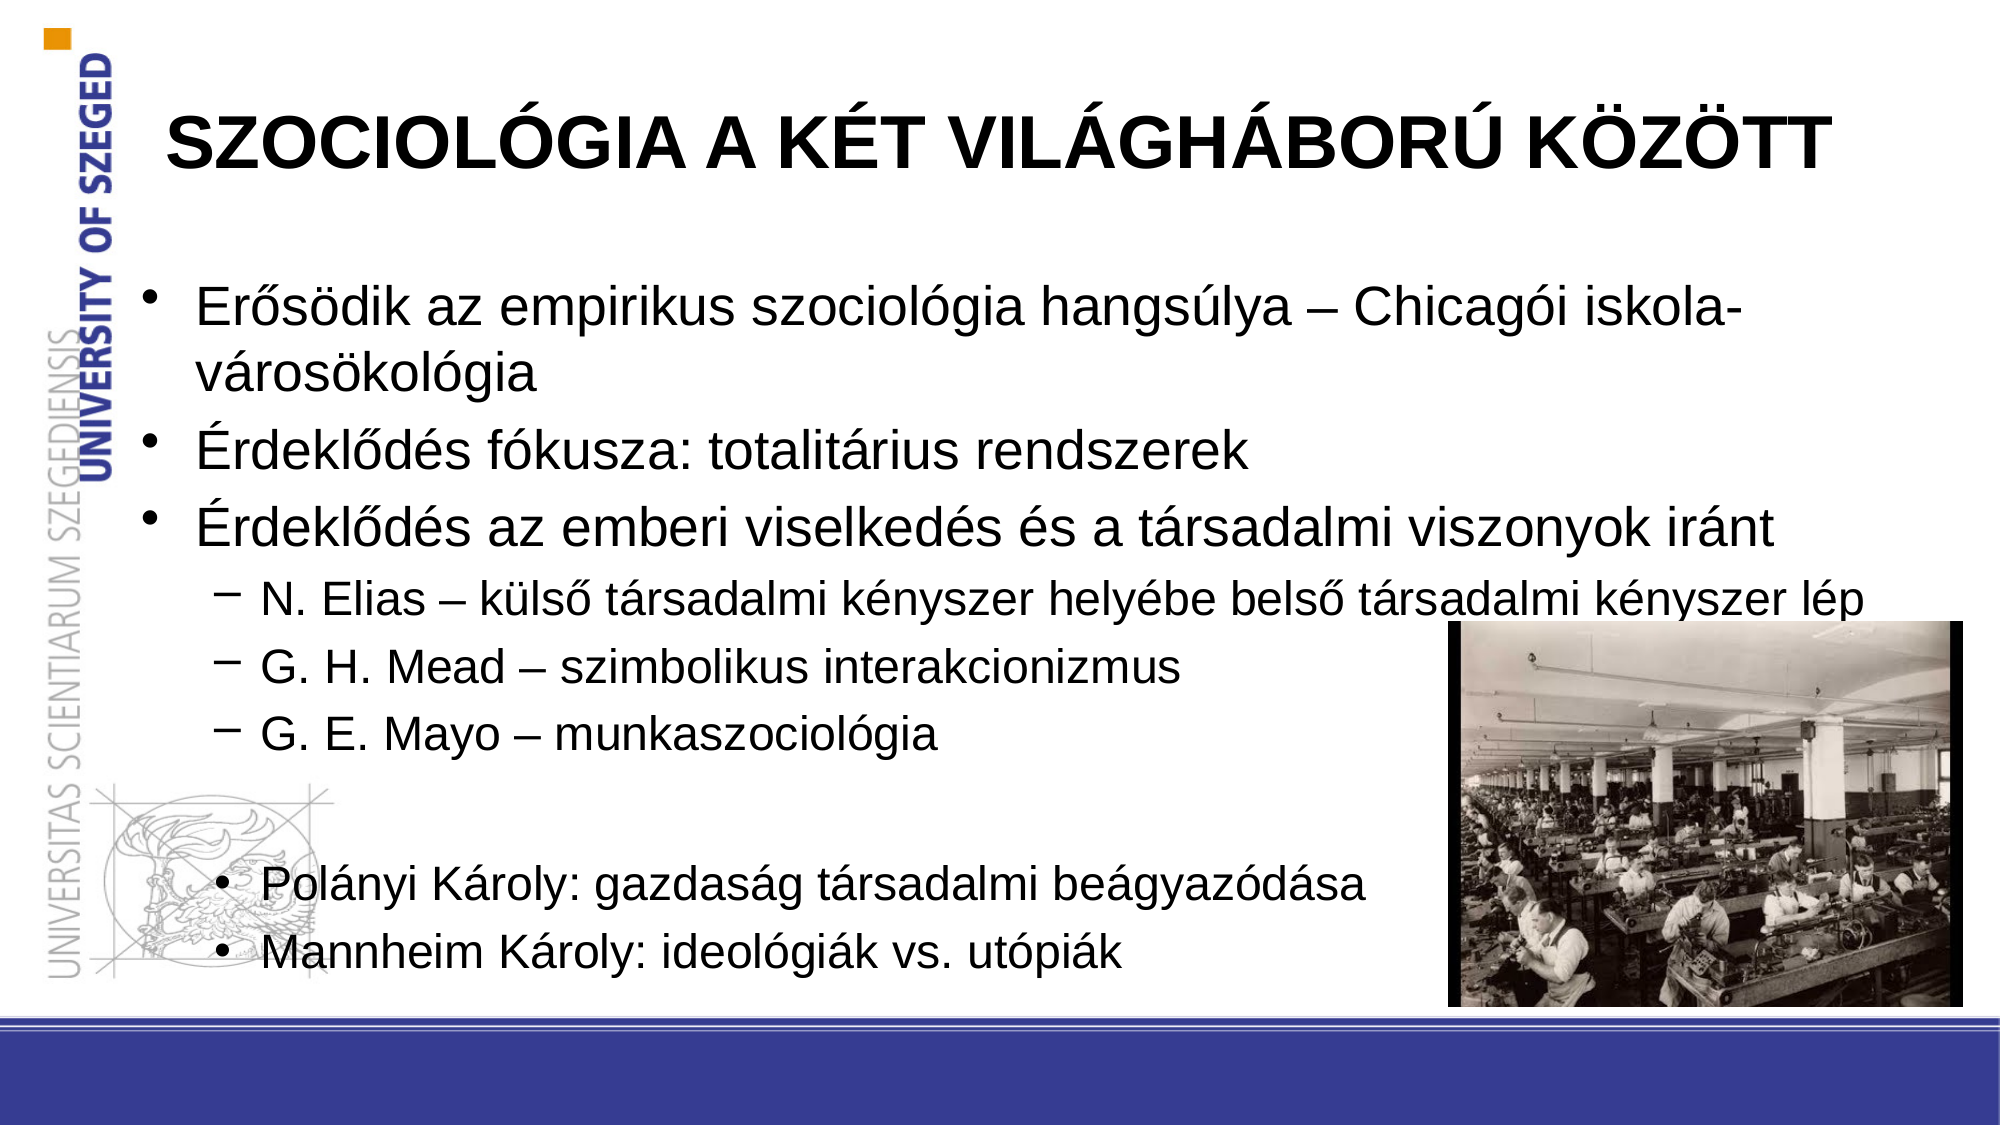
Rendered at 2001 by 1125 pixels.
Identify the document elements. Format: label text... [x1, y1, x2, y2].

picture [0, 0, 2000, 1125]
list Erősödik az empirikus szociológia hangsúlya – Chicagói iskola-városökológia Érdeklődés fókusza: totalitárius rendszerek Érdeklődés az emberi viselkedés és a társadalmi viszonyok iránt N. Elias – külső társadalmi kényszer helyébe belső társadalmi kényszer lép G. H. Mead – szimbolikus interakcionizmus G. E. Mayo – munkaszociológia Polányi Károly: gazdaság társadalmi beágyazódása Mannheim Károly: ideológiák vs. utópiák [125, 262, 1900, 1005]
title SZOCIOLÓGIA A KÉT VILÁGHÁBORÚ KÖZÖTT [99, 45, 1900, 233]
